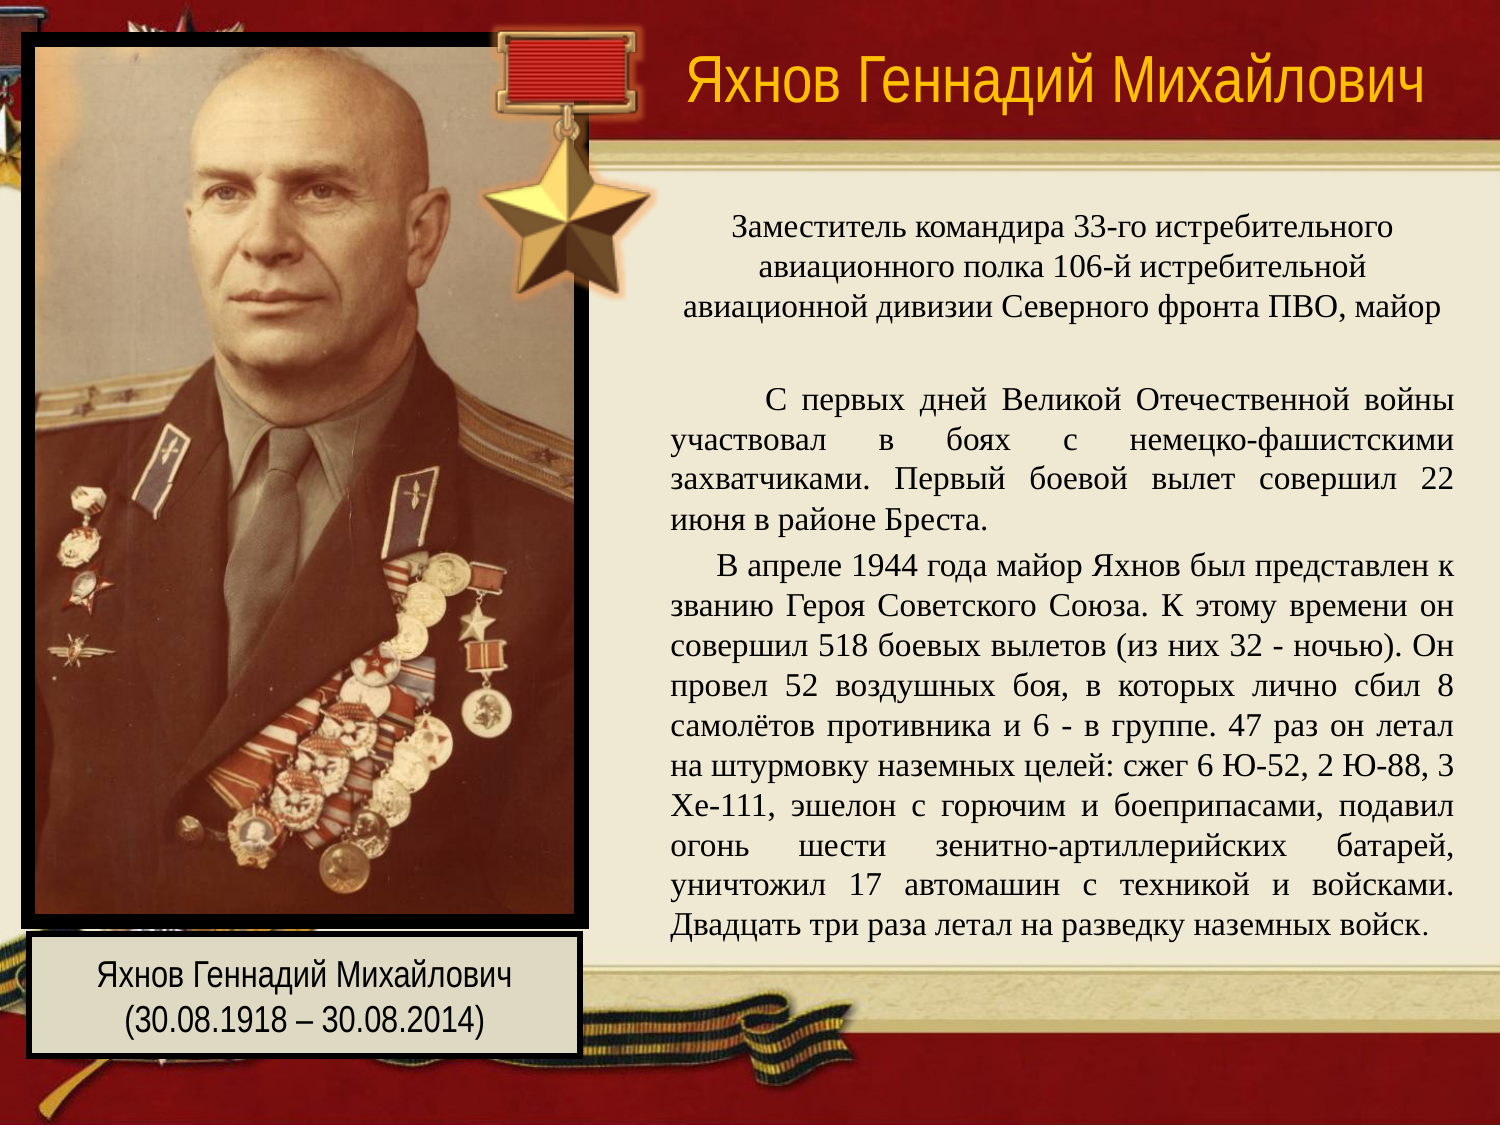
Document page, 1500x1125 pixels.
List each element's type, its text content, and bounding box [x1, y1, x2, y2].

title Яхнов Геннадий Михайлович [709, 34, 1493, 116]
text_box Яхнов Геннадий Михайлович (30.08.1918 – 30.08.2014) [29, 934, 580, 1056]
list Заместитель командира 33-го истребительного авиационного полка 106-й истребительной авиационной дивизии Северного фронта ПВО, майор С первых дней Великой Отечественной войны участвовал в боях с немецко-фашистскими захватчиками. Первый боевой вылет совершил 22 июня в районе Бреста. В апреле 1944 года майор Яхнов был представлен к званию Героя Советского Союза. К этому времени он совершил 518 боевых вылетов (из них 32 - ночью). Он провел 52 воздушных боя, в которых лично сбил 8 самолётов противника и 6 - в группе. 47 раз он летал на штурмовку наземных целей: сжег 6 Ю-52, 2 Ю-88, 3 Хе-111, эшелон с горючим и боеприпасами, подавил огонь шести зенитно-артиллерийских батарей, уничтожил 17 автомашин с техникой и войсками. Двадцать три раза летал на разведку наземных войск. [655, 196, 1471, 971]
picture [0, 0, 1500, 1125]
